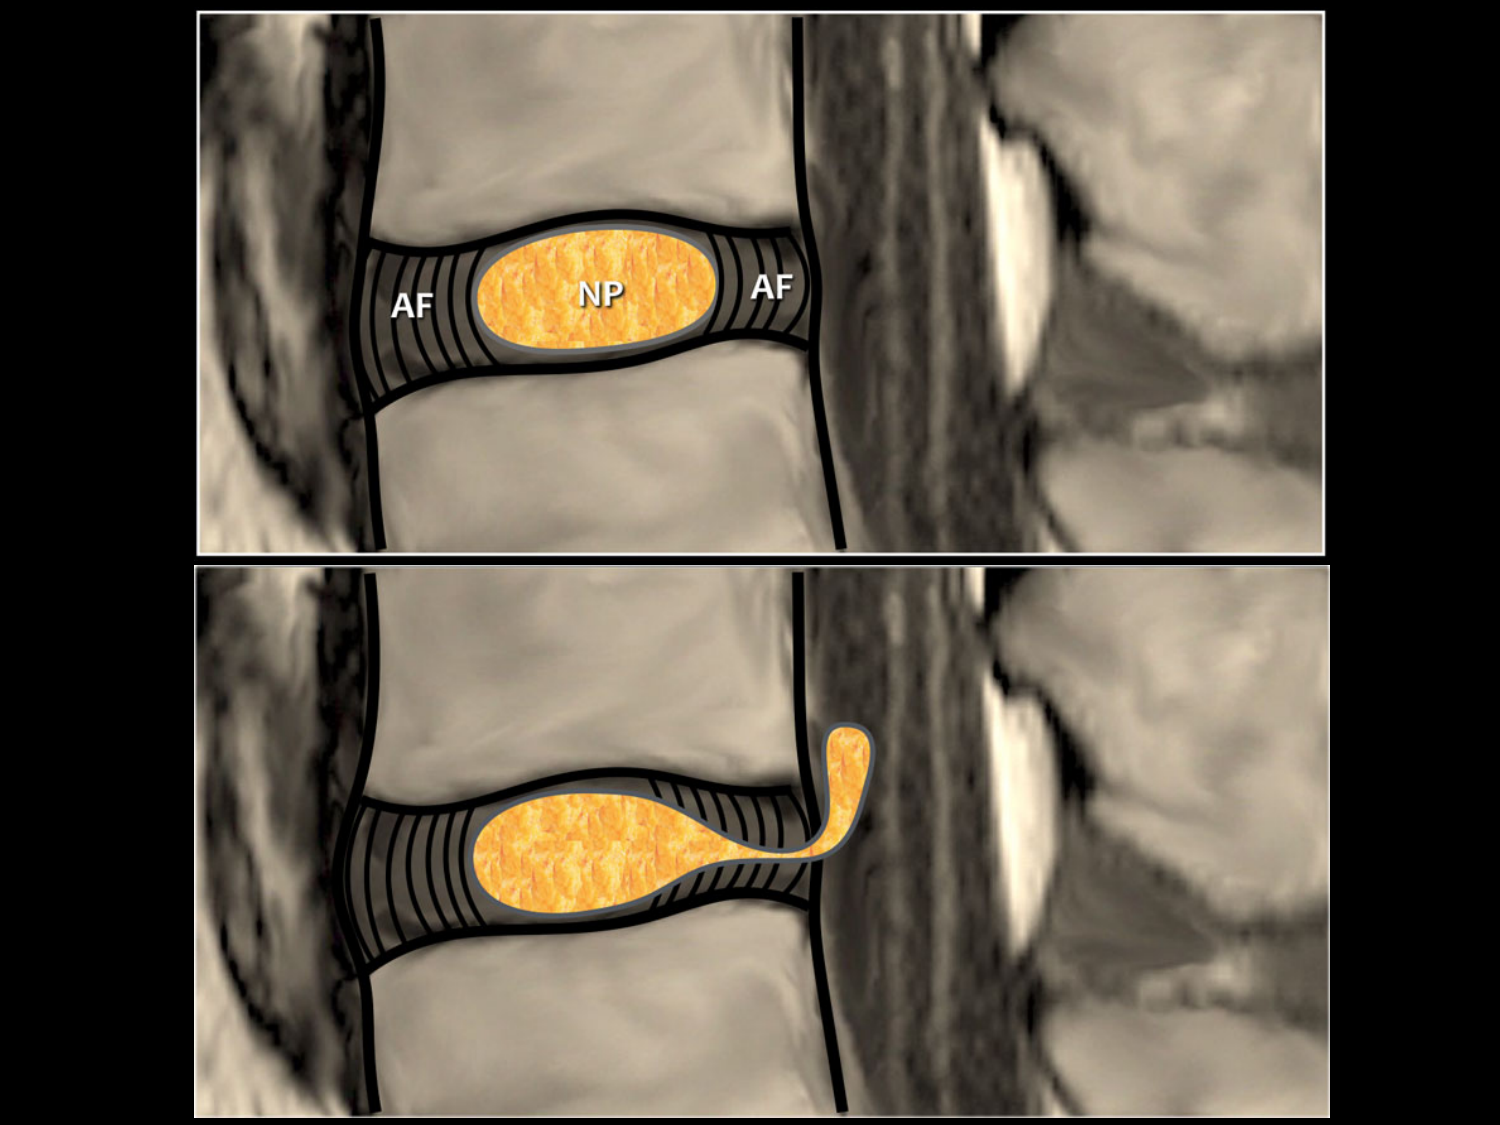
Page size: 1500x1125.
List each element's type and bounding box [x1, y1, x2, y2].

picture [194, 565, 1330, 1118]
picture [194, 7, 1330, 561]
